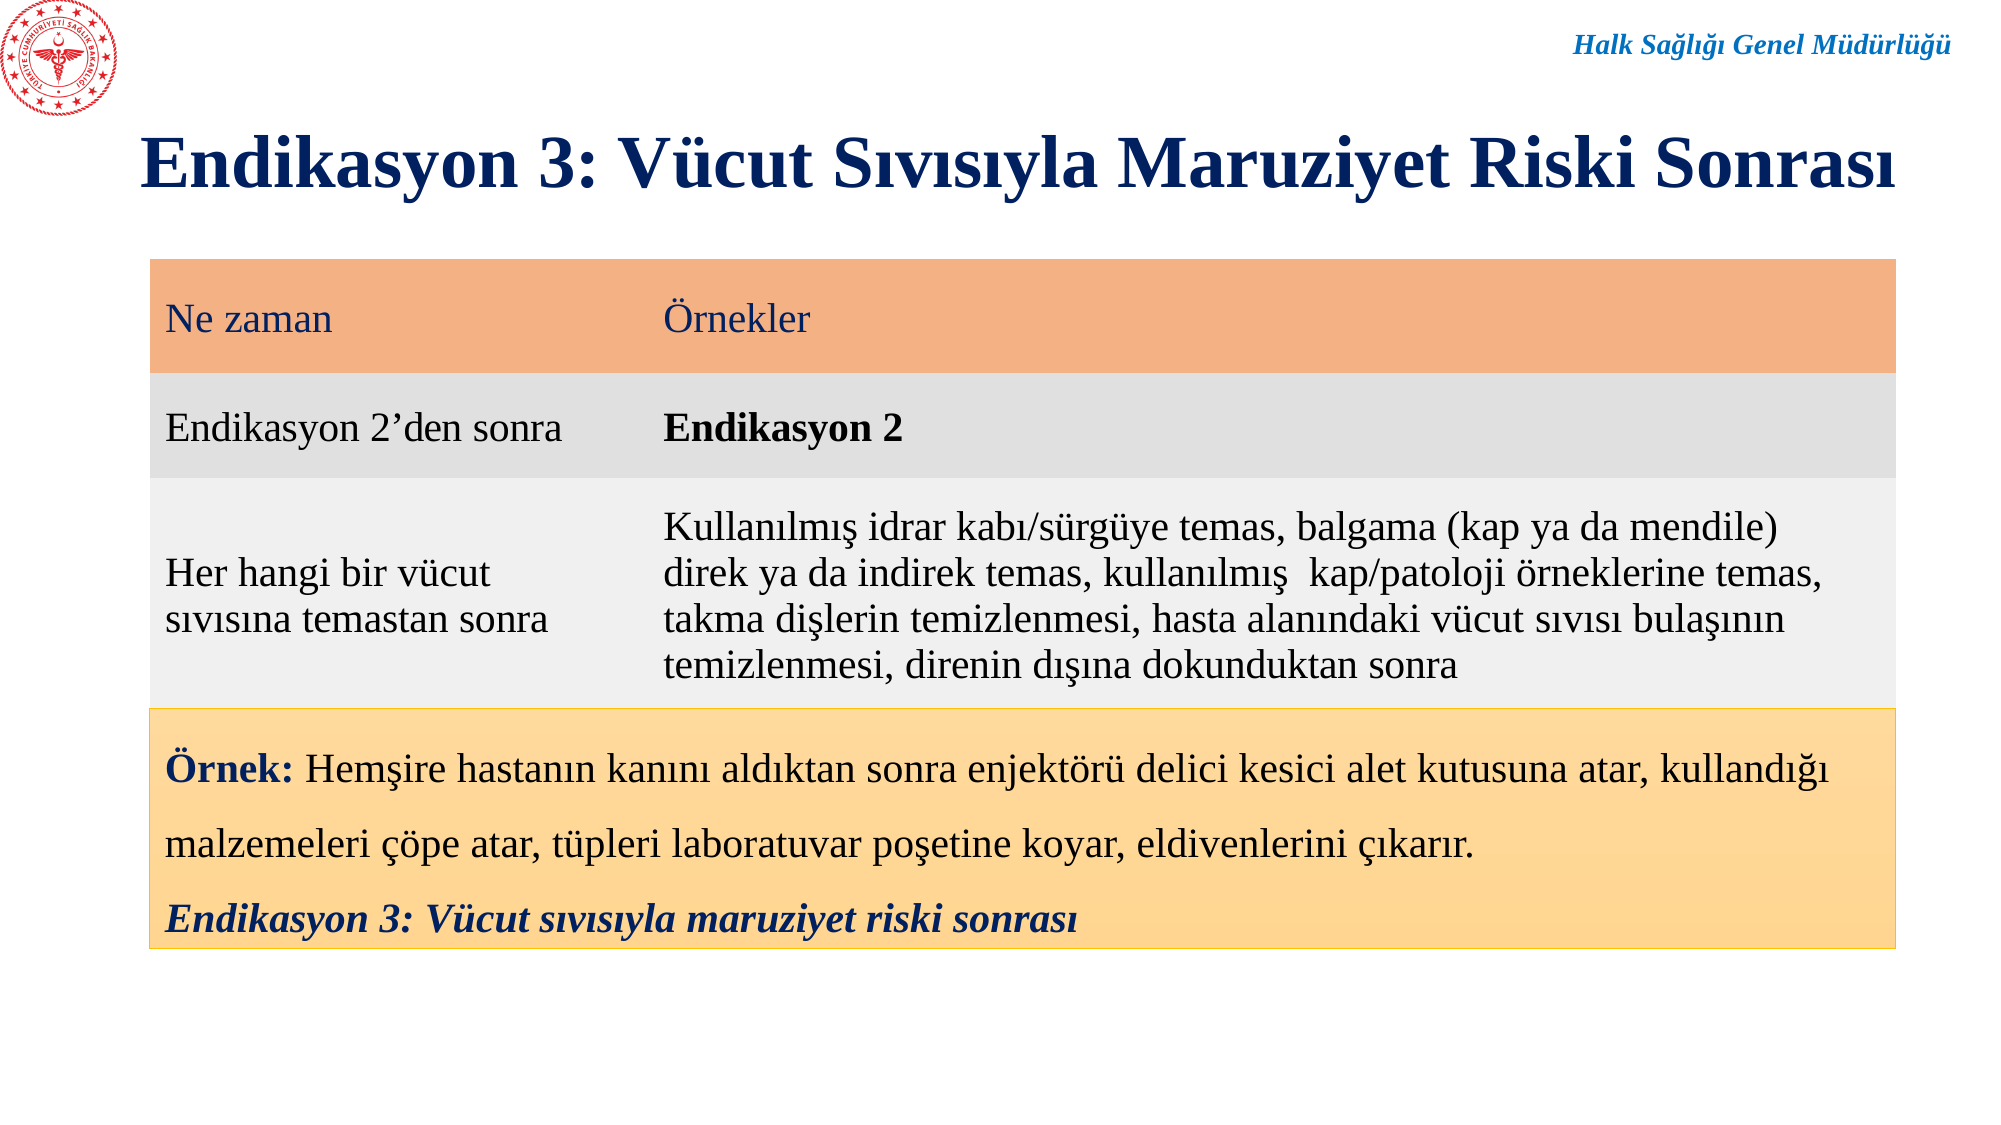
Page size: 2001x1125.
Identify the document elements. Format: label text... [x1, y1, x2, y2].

picture [0, 0, 117, 116]
table_cell Endikasyon 2’den sonra [150, 373, 648, 478]
table_cell Kullanılmış idrar kabı/sürgüye temas, balgama (kap ya da mendile) direk ya da indirek temas, kullanılmış kap/patoloji örneklerine temas, takma dişlerin temizlenmesi, hasta alanındaki vücut sıvısı bulaşının temizlenmesi, direnin dışına dokunduktan sonra [648, 478, 1896, 708]
text_box Endikasyon 3: Vücut Sıvısıyla Maruziyet Riski Sonrası [125, 115, 2000, 425]
table_cell Her hangi bir vücut sıvısına temastan sonra [150, 478, 648, 708]
table_header Örnekler [648, 259, 1896, 373]
list Halk Sağlığı Genel Müdürlüğü [125, 18, 1968, 76]
table_header Ne zaman [150, 259, 648, 373]
table_cell Endikasyon 2 [648, 373, 1896, 478]
text_box Örnek: Hemşire hastanın kanını aldıktan sonra enjektörü delici kesici alet kutusuna atar, kullandığı malzemeleri çöpe atar, tüpleri laboratuvar poşetine koyar, eldivenlerini çıkarır. Endikasyon 3: Vücut sıvısıyla maruziyet riski sonrası [149, 708, 1896, 949]
